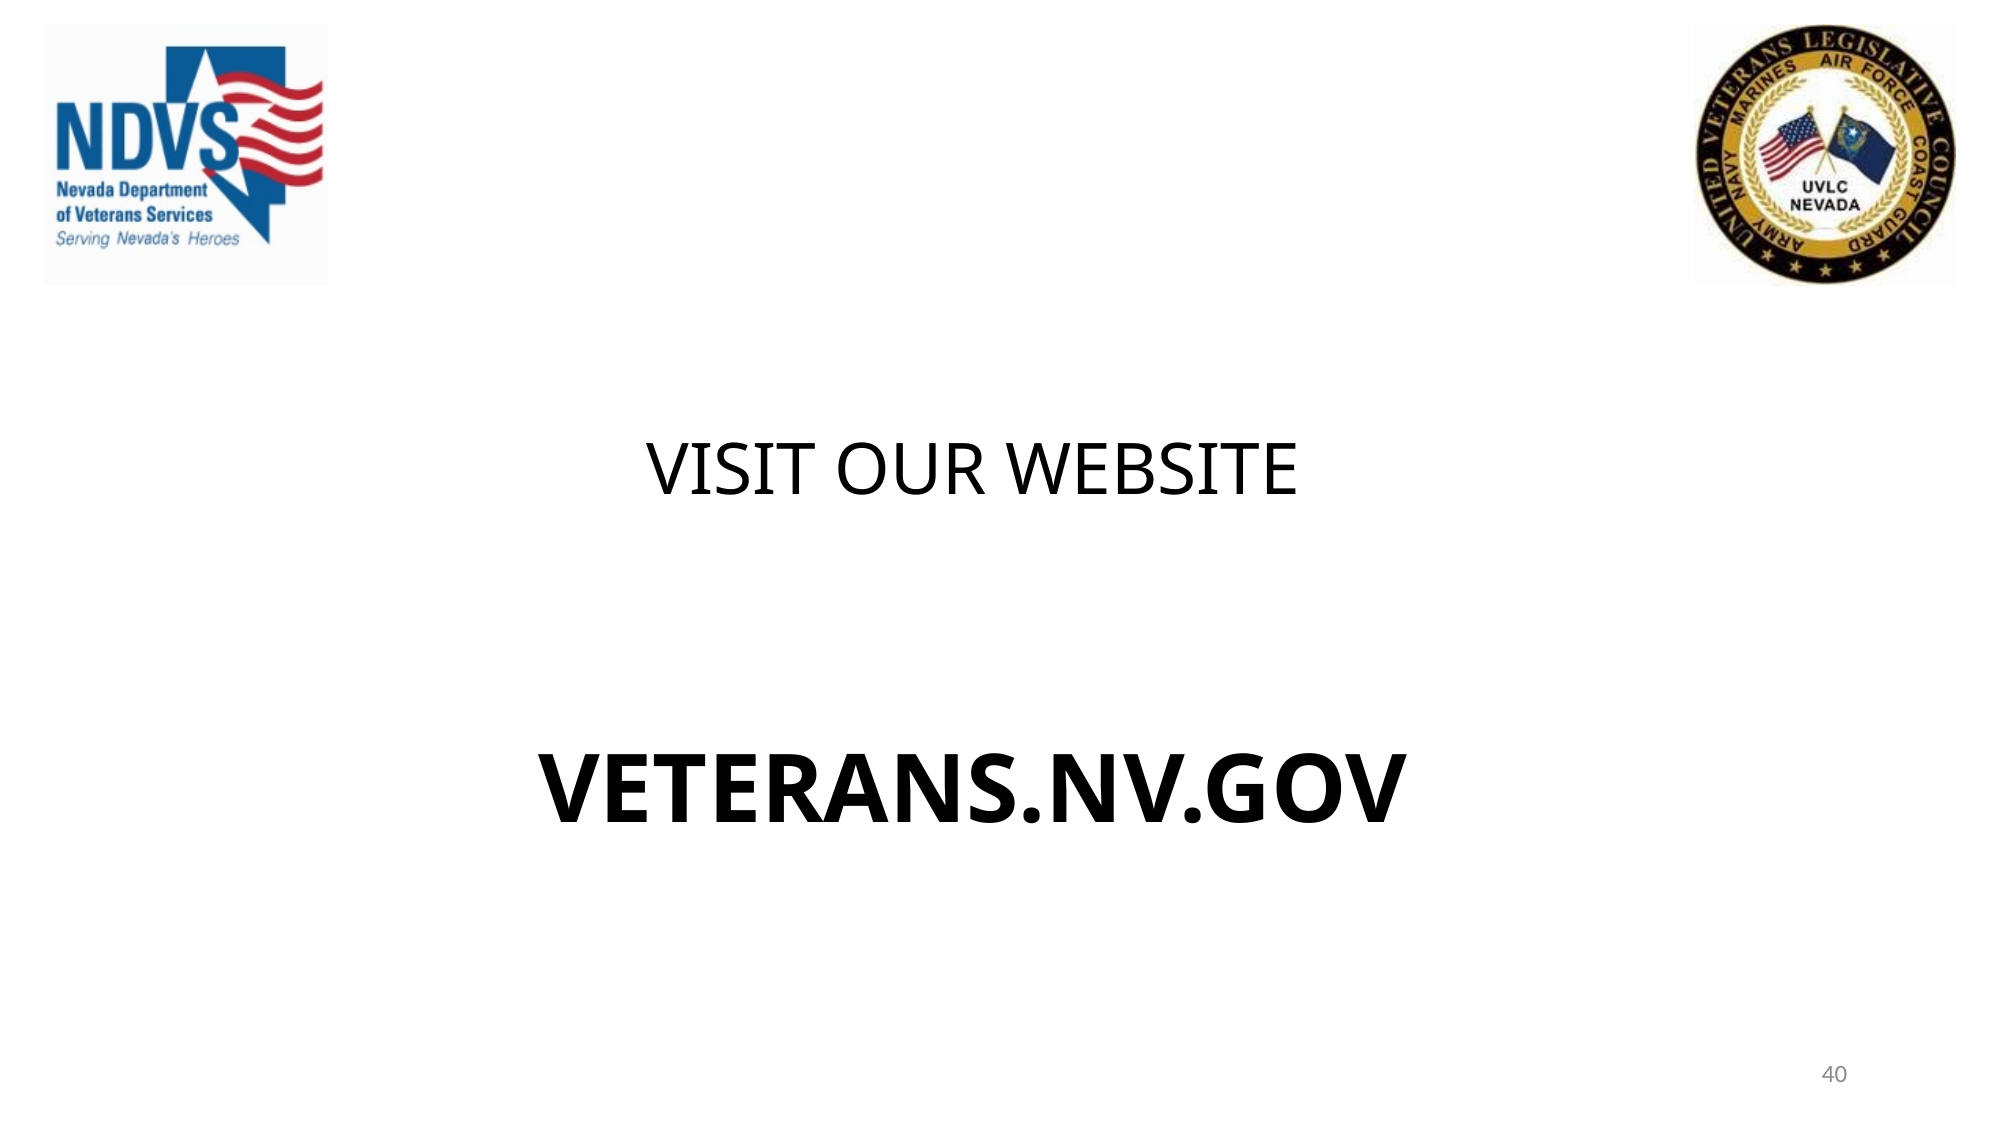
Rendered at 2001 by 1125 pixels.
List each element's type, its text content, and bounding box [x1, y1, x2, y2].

title VISIT OUR WEBSITE VETERANS.NV.GOV [222, 422, 1723, 1013]
picture [44, 24, 330, 286]
picture [1694, 24, 1956, 286]
slide_number 40 [1412, 1042, 1863, 1103]
